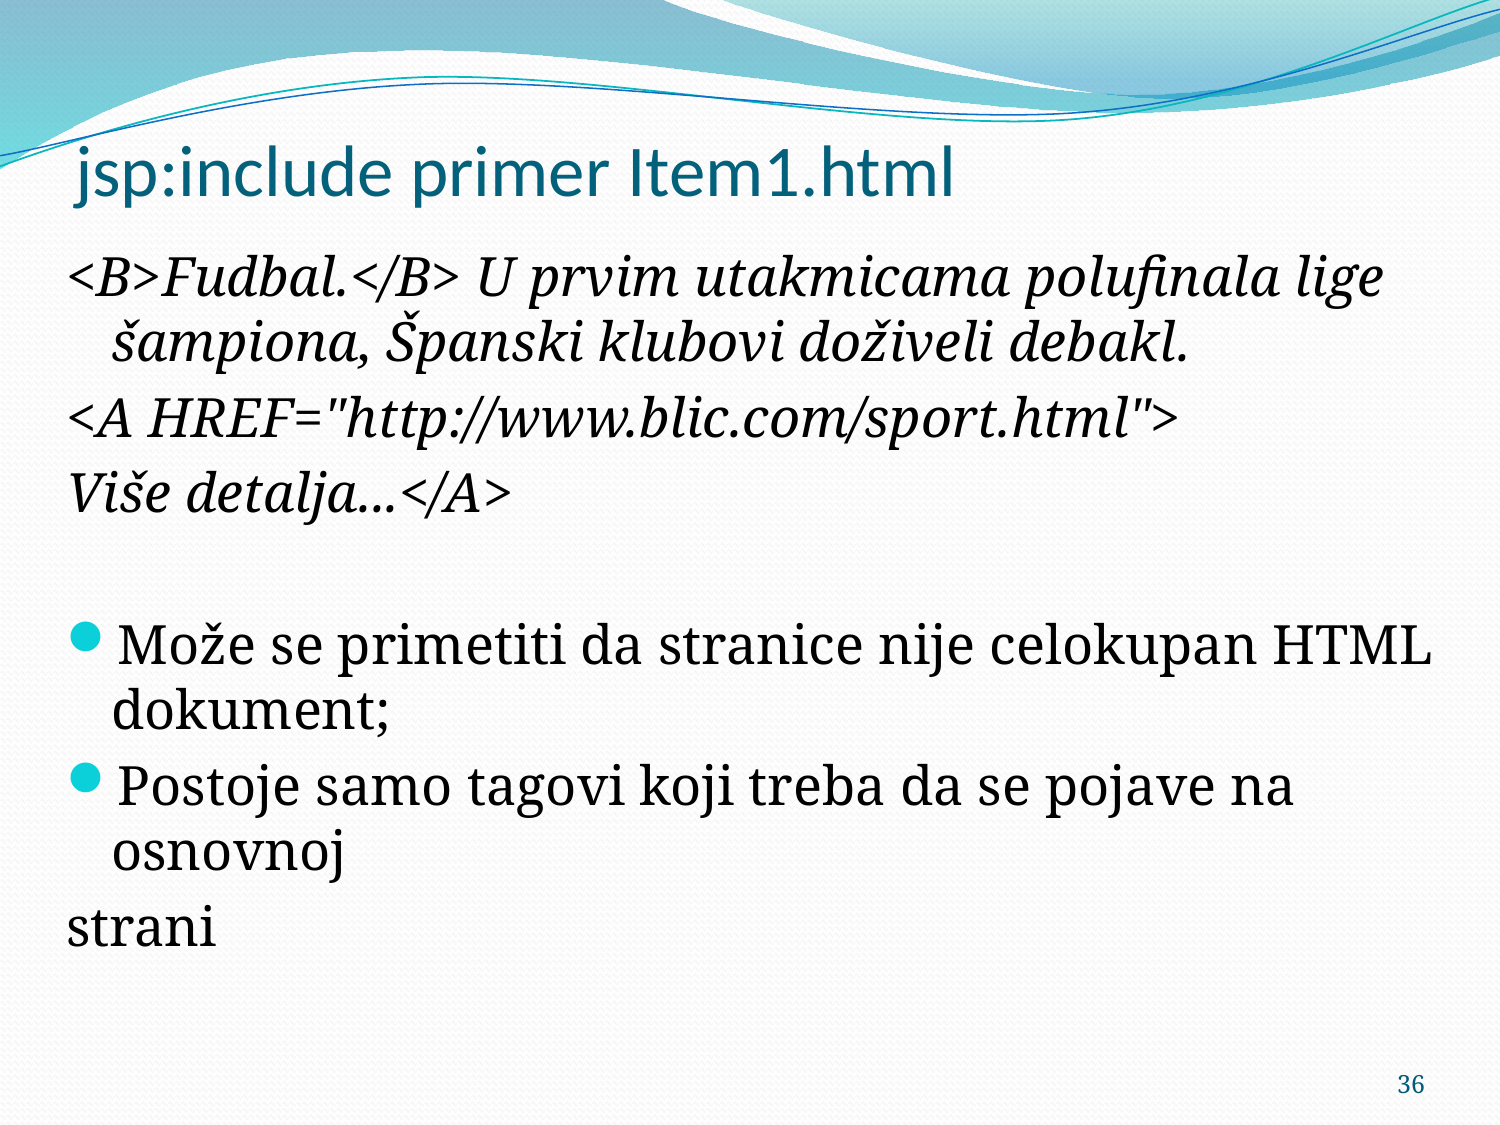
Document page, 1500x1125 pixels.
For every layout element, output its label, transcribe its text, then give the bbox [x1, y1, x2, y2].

title jsp:include primer Item1.html [75, 115, 1425, 211]
list <B>Fudbal.</B> U prvim utakmicama polufinala lige šampiona, Španski klubovi doživeli debakl. <A HREF="http://www.blic.com/sport.html"> Više detalja...</A> Može se primetiti da stranice nije celokupan HTML dokument; Postoje samo tagovi koji treba da se pojave na osnovnoj strani [51, 234, 1477, 1067]
slide_number 36 [1299, 1042, 1425, 1103]
